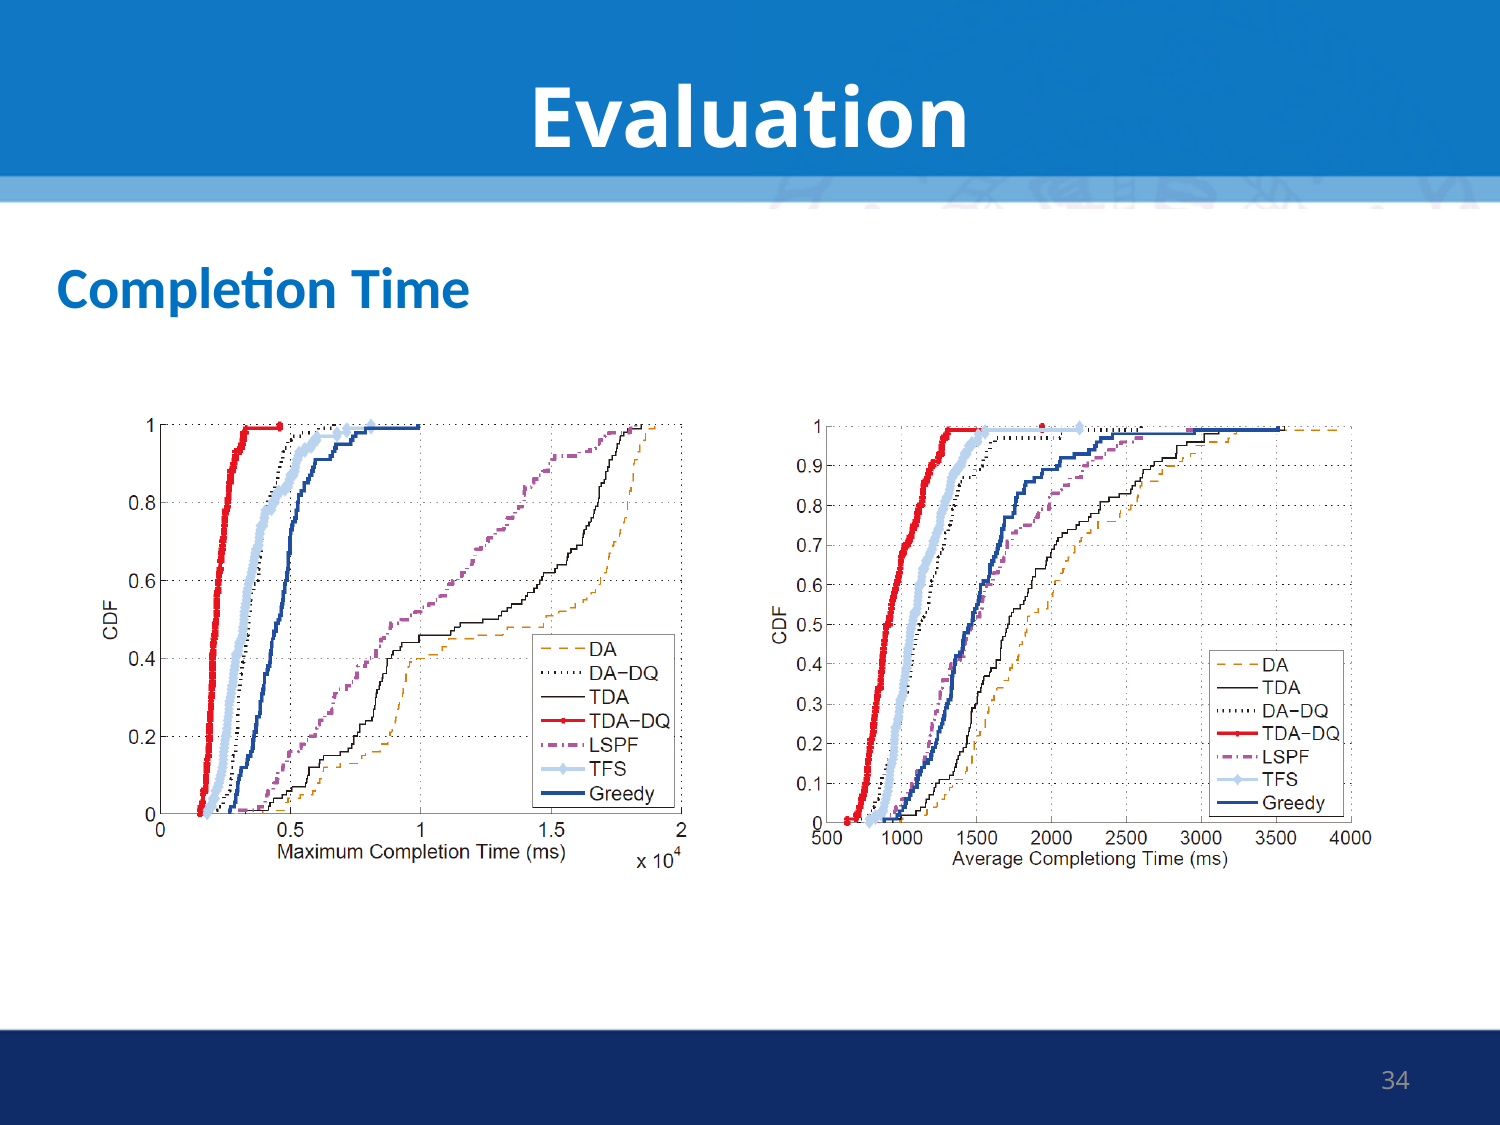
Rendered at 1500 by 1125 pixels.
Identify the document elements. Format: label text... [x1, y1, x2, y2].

picture [0, 0, 1500, 209]
slide_number 34 [1074, 1042, 1425, 1103]
title Evaluation [75, 0, 1425, 183]
picture [0, 408, 1500, 1125]
text_box Completion Time [42, 243, 1425, 328]
